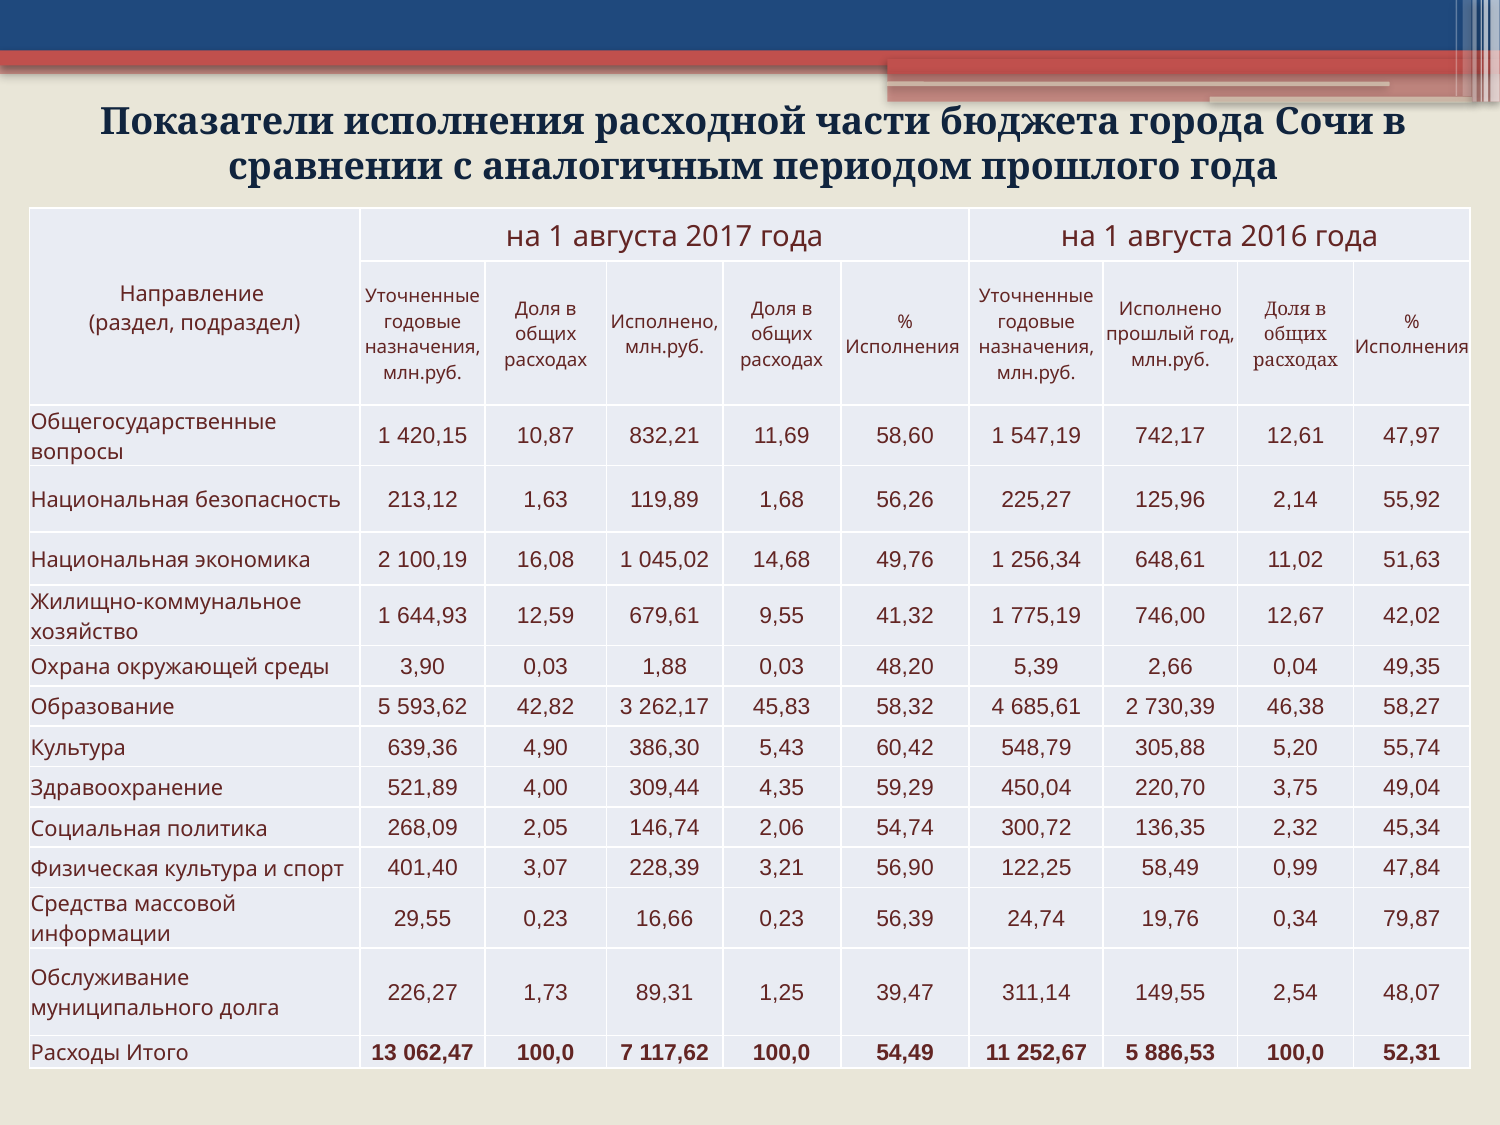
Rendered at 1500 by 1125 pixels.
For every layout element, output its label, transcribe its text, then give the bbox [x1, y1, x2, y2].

table_cell 79,87 [1354, 888, 1469, 947]
table_cell 12,59 [486, 586, 606, 645]
table_cell 4,35 [724, 767, 840, 806]
table_header Направление (раздел, подраздел) [30, 209, 359, 404]
table_cell Социальная политика [30, 808, 359, 846]
table_cell 401,40 [361, 848, 484, 887]
table_cell 3,75 [1238, 767, 1353, 806]
table_cell 226,27 [361, 949, 484, 1035]
table_cell Доля в общих расходах [724, 262, 840, 404]
table_cell 386,30 [607, 727, 722, 766]
table_cell 149,55 [1104, 949, 1237, 1035]
table_cell 47,97 [1354, 406, 1469, 465]
table_cell 45,83 [724, 687, 840, 725]
table_cell 3 262,17 [607, 687, 722, 725]
table_cell 45,34 [1354, 808, 1469, 846]
table_cell 14,68 [724, 533, 840, 584]
table_cell 2,14 [1238, 466, 1353, 531]
table_cell 56,26 [842, 466, 968, 531]
table_cell Общегосударственные вопросы [30, 406, 359, 465]
table_cell 48,20 [842, 646, 968, 685]
table_cell 4 685,61 [970, 687, 1102, 725]
table_cell 58,27 [1354, 687, 1469, 725]
table_cell 54,49 [842, 1036, 968, 1067]
table_cell 1 420,15 [361, 406, 484, 465]
table_cell 19,76 [1104, 888, 1237, 947]
table_cell 49,04 [1354, 767, 1469, 806]
table_cell 100,0 [724, 1036, 840, 1067]
table_cell 52,31 [1354, 1036, 1469, 1067]
table_cell 16,66 [607, 888, 722, 947]
table_cell 16,08 [486, 533, 606, 584]
table_header на 1 августа 2017 года [361, 209, 968, 260]
table_cell 100,0 [486, 1036, 606, 1067]
table_cell 58,60 [842, 406, 968, 465]
table_cell 5 886,53 [1104, 1036, 1237, 1067]
table_cell 4,00 [486, 767, 606, 806]
table_cell 10,87 [486, 406, 606, 465]
table_cell 41,32 [842, 586, 968, 645]
table_cell 228,39 [607, 848, 722, 887]
table_cell 5 593,62 [361, 687, 484, 725]
table_cell Исполнено прошлый год, млн.руб. [1104, 262, 1237, 404]
table_cell 1 644,93 [361, 586, 484, 645]
table_cell 0,99 [1238, 848, 1353, 887]
table_cell 2,66 [1104, 646, 1237, 685]
table_cell 60,42 [842, 727, 968, 766]
table_cell Уточненные годовые назначения, млн.руб. [970, 262, 1102, 404]
table_cell 29,55 [361, 888, 484, 947]
table_cell 309,44 [607, 767, 722, 806]
table_cell 39,47 [842, 949, 968, 1035]
table_cell 213,12 [361, 466, 484, 531]
table_cell 49,76 [842, 533, 968, 584]
table_cell 2,06 [724, 808, 840, 846]
table_cell 55,92 [1354, 466, 1469, 531]
table_cell 0,23 [486, 888, 606, 947]
table_cell 2,32 [1238, 808, 1353, 846]
table_cell Охрана окружающей среды [30, 646, 359, 685]
table_cell 521,89 [361, 767, 484, 806]
table_cell 0,03 [724, 646, 840, 685]
table_cell 59,29 [842, 767, 968, 806]
table_header на 1 августа 2016 года [970, 209, 1469, 260]
table_cell 0,03 [486, 646, 606, 685]
table_cell 639,36 [361, 727, 484, 766]
table_cell Исполнено, млн.руб. [607, 262, 722, 404]
table_cell 11,69 [724, 406, 840, 465]
table_cell 1,63 [486, 466, 606, 531]
table_cell 311,14 [970, 949, 1102, 1035]
table_cell 47,84 [1354, 848, 1469, 887]
table_cell 5,20 [1238, 727, 1353, 766]
table_cell 136,35 [1104, 808, 1237, 846]
table_cell 51,63 [1354, 533, 1469, 584]
table_cell Средства массовой информации [30, 888, 359, 947]
table_cell 450,04 [970, 767, 1102, 806]
table_cell 1 547,19 [970, 406, 1102, 465]
table_cell 12,67 [1238, 586, 1353, 645]
table_cell 268,09 [361, 808, 484, 846]
table_cell Физическая культура и спорт [30, 848, 359, 887]
table_cell 146,74 [607, 808, 722, 846]
table_cell 3,07 [486, 848, 606, 887]
table_cell Доля в общих расходах [486, 262, 606, 404]
table_cell 548,79 [970, 727, 1102, 766]
text_box Показатели исполнения расходной части бюджета города Сочи в сравнении с аналогичным периодом прошлого года [76, 89, 1432, 195]
table_cell 54,74 [842, 808, 968, 846]
table_cell 1,88 [607, 646, 722, 685]
table_cell 1 775,19 [970, 586, 1102, 645]
table_cell 100,0 [1238, 1036, 1353, 1067]
table_cell 225,27 [970, 466, 1102, 531]
table_cell 220,70 [1104, 767, 1237, 806]
table_cell 46,38 [1238, 687, 1353, 725]
table_cell 58,32 [842, 687, 968, 725]
table_cell 1,73 [486, 949, 606, 1035]
table_cell 4,90 [486, 727, 606, 766]
table_cell 42,82 [486, 687, 606, 725]
table_cell 2,54 [1238, 949, 1353, 1035]
table_cell Образование [30, 687, 359, 725]
table_cell 1 045,02 [607, 533, 722, 584]
table_cell 3,90 [361, 646, 484, 685]
table_cell 9,55 [724, 586, 840, 645]
table_cell 12,61 [1238, 406, 1353, 465]
table_cell 1,68 [724, 466, 840, 531]
table_cell 2 100,19 [361, 533, 484, 584]
table_cell 125,96 [1104, 466, 1237, 531]
table_cell 7 117,62 [607, 1036, 722, 1067]
table_cell Национальная экономика [30, 533, 359, 584]
table_cell 58,49 [1104, 848, 1237, 887]
table_cell Уточненные годовые назначения, млн.руб. [361, 262, 484, 404]
table_cell 0,34 [1238, 888, 1353, 947]
table_cell 305,88 [1104, 727, 1237, 766]
table_cell 119,89 [607, 466, 722, 531]
table_cell Национальная безопасность [30, 466, 359, 531]
table_cell Обслуживание муниципального долга [30, 949, 359, 1035]
table_cell 56,39 [842, 888, 968, 947]
table_cell 5,43 [724, 727, 840, 766]
table_cell 300,72 [970, 808, 1102, 846]
table_cell Здравоохранение [30, 767, 359, 806]
table_cell % Исполнения [842, 262, 968, 404]
table_cell Культура [30, 727, 359, 766]
table_cell 3,21 [724, 848, 840, 887]
table_cell 2,05 [486, 808, 606, 846]
table_cell 679,61 [607, 586, 722, 645]
table_cell 13 062,47 [361, 1036, 484, 1067]
table_cell 11 252,67 [970, 1036, 1102, 1067]
table_cell 42,02 [1354, 586, 1469, 645]
table_cell 48,07 [1354, 949, 1469, 1035]
table_cell 0,23 [724, 888, 840, 947]
table_cell 2 730,39 [1104, 687, 1237, 725]
table_cell 56,90 [842, 848, 968, 887]
table_cell 5,39 [970, 646, 1102, 685]
table_cell 746,00 [1104, 586, 1237, 645]
table_cell 24,74 [970, 888, 1102, 947]
table_cell Доля в общих расходах [1238, 262, 1353, 404]
table_cell 742,17 [1104, 406, 1237, 465]
table_cell % Исполнения [1354, 262, 1469, 404]
table_cell 1 256,34 [970, 533, 1102, 584]
table_cell Жилищно-коммунальное хозяйство [30, 586, 359, 645]
table_cell 648,61 [1104, 533, 1237, 584]
table_cell 89,31 [607, 949, 722, 1035]
table_cell 122,25 [970, 848, 1102, 887]
table_cell 55,74 [1354, 727, 1469, 766]
table_cell 832,21 [607, 406, 722, 465]
table_cell 11,02 [1238, 533, 1353, 584]
table_cell 0,04 [1238, 646, 1353, 685]
table_cell 1,25 [724, 949, 840, 1035]
table_cell Расходы Итого [30, 1036, 359, 1067]
table_cell 49,35 [1354, 646, 1469, 685]
